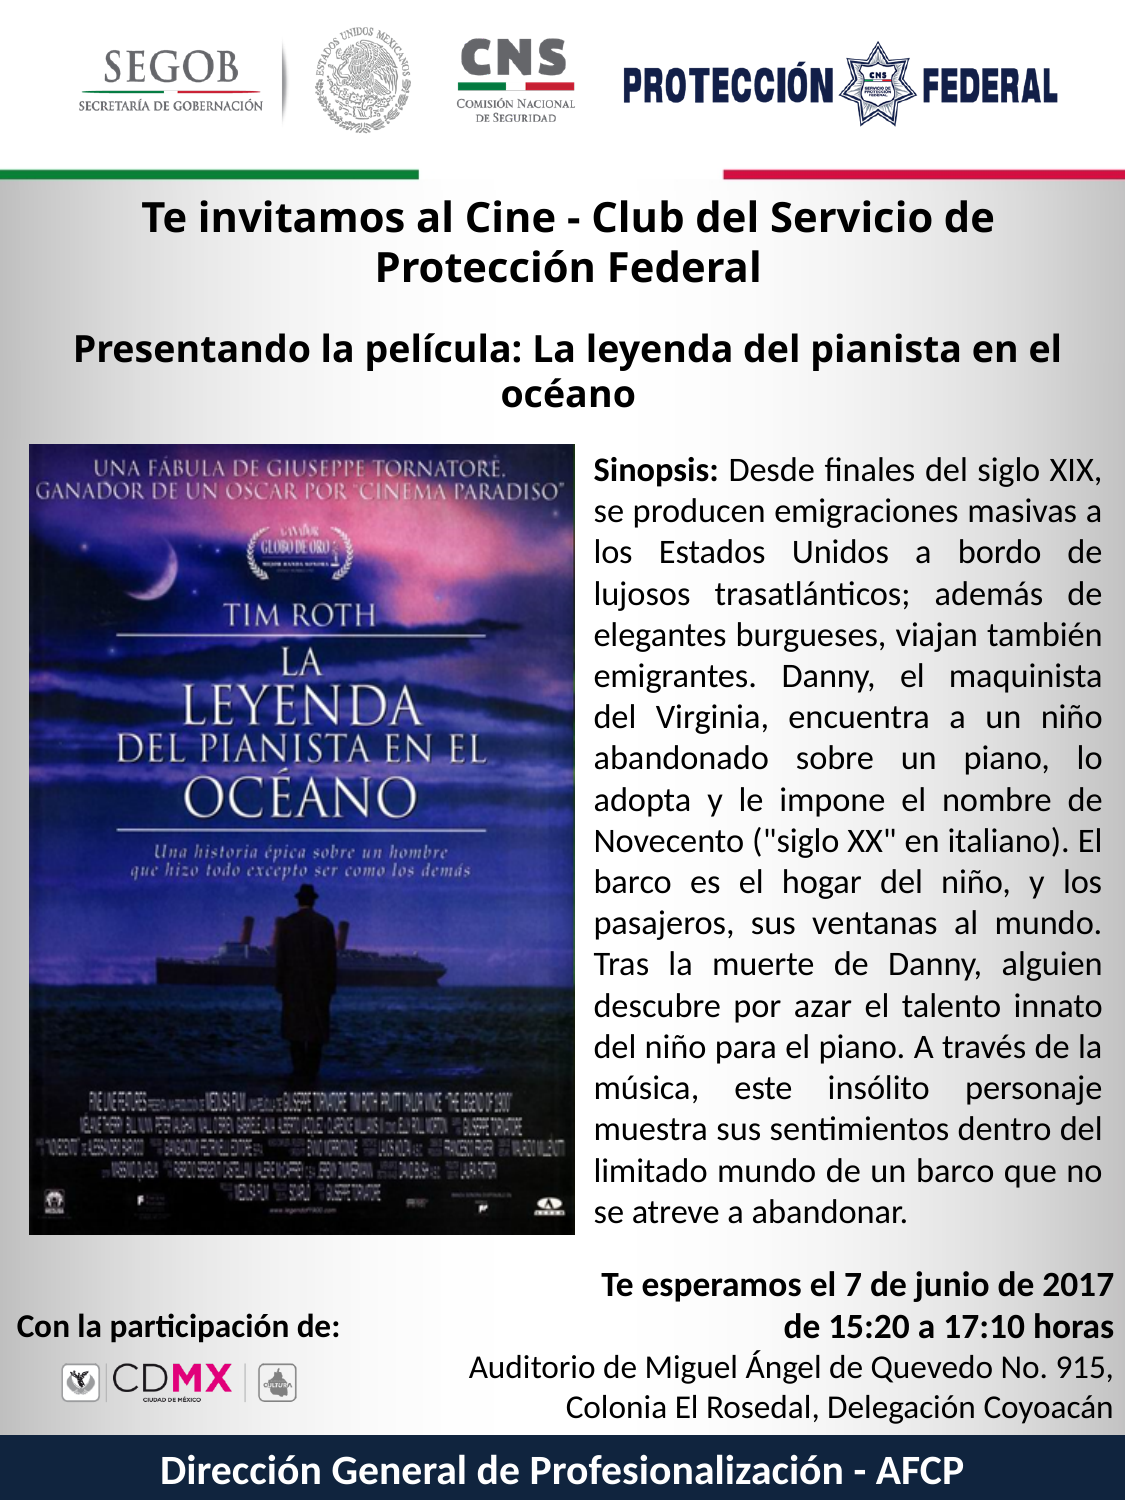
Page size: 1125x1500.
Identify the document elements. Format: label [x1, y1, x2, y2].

text_box [51, 735, 1009, 1389]
picture [0, 0, 1125, 1500]
text_box [51, 155, 1009, 559]
text_box [579, 560, 1118, 727]
